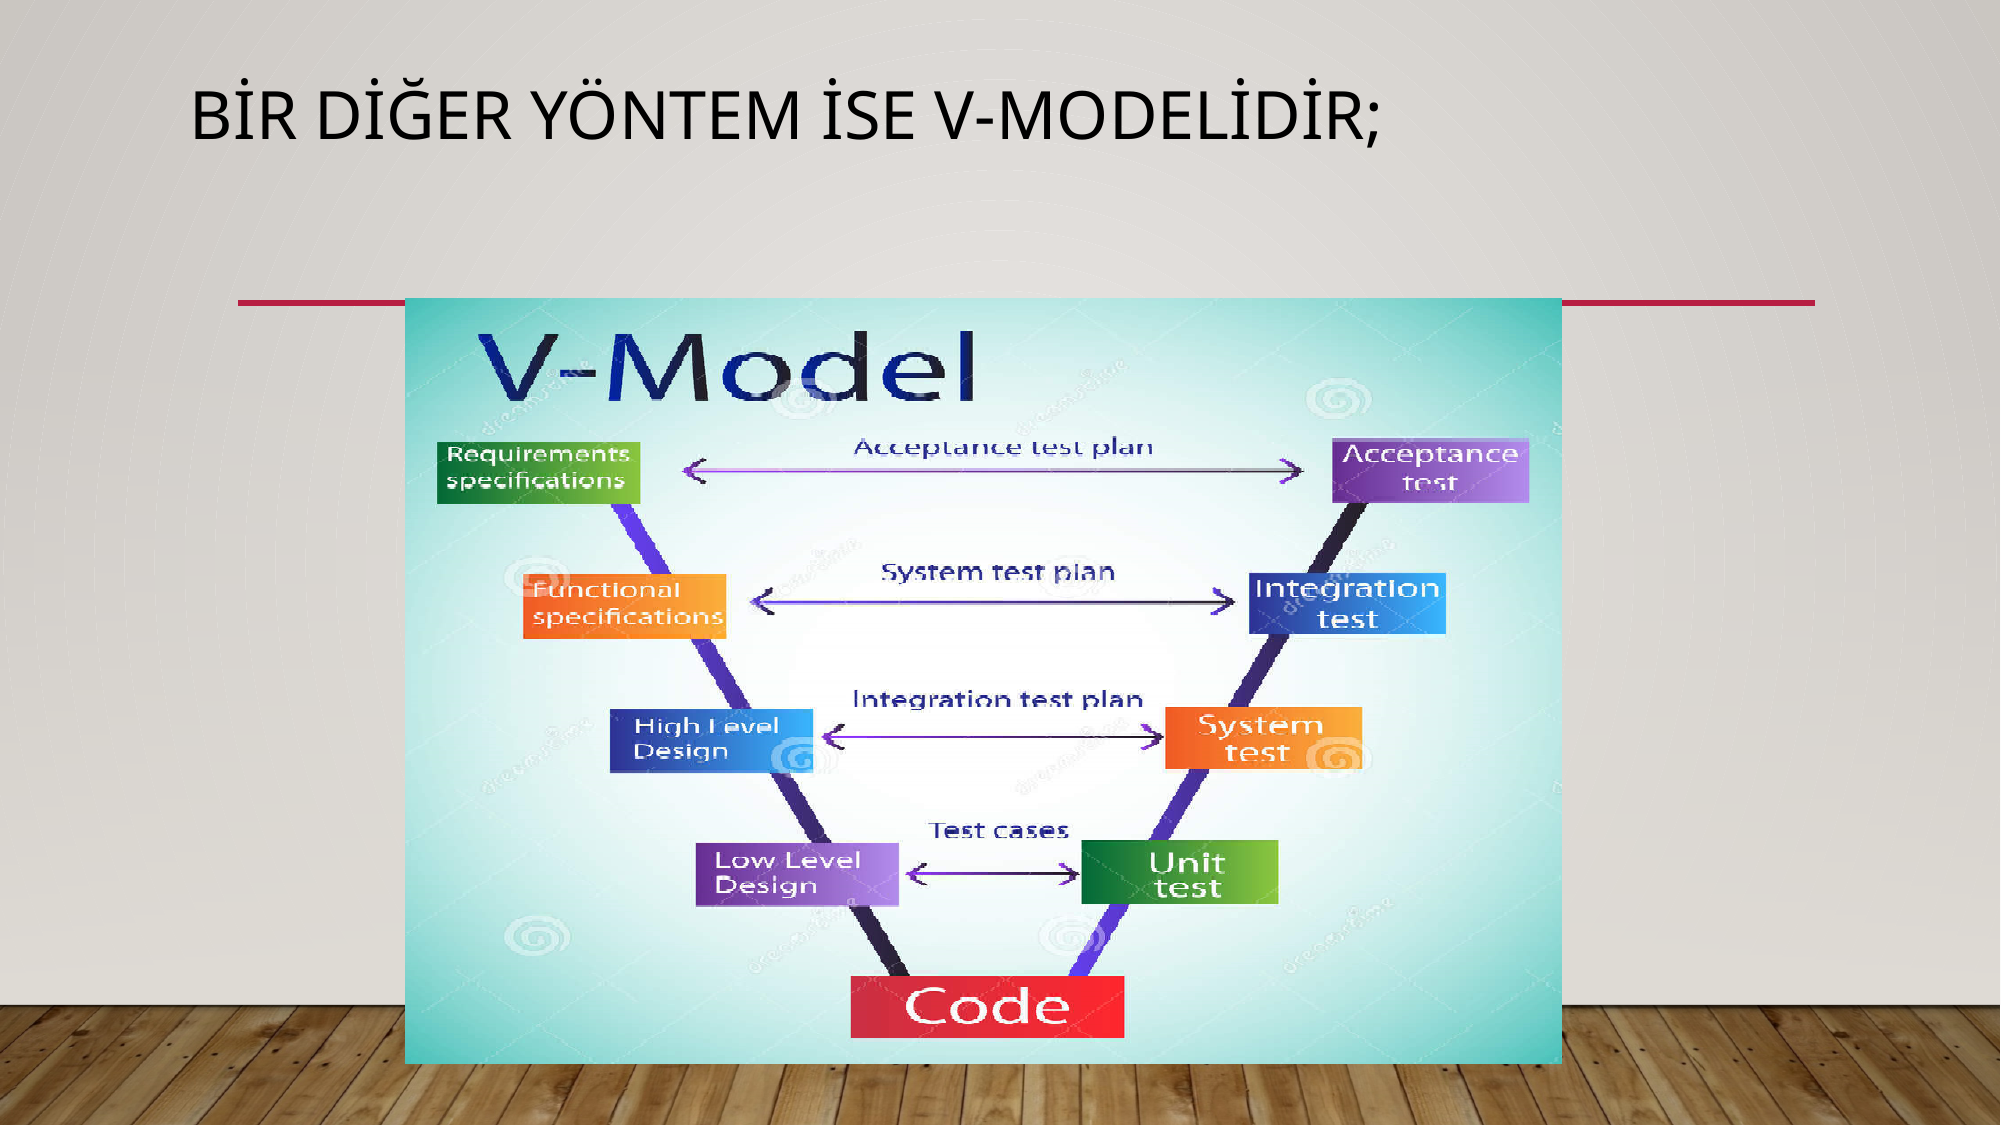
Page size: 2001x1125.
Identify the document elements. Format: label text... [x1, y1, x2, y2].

picture [0, 1005, 2000, 1125]
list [405, 297, 1562, 1065]
title Bir diğer yöntem ise V-Modelidir; [174, 74, 1825, 221]
